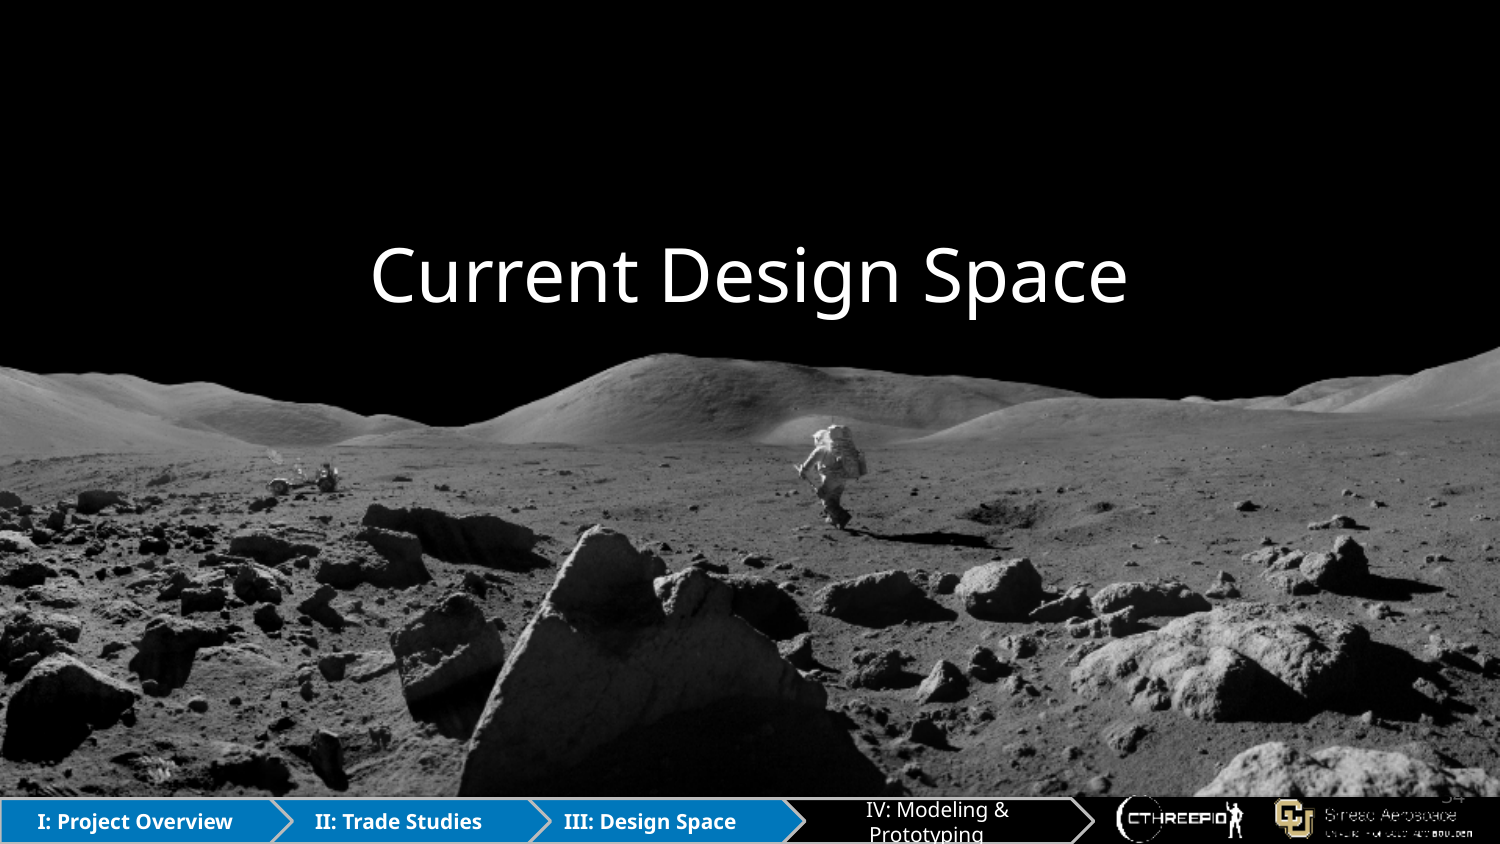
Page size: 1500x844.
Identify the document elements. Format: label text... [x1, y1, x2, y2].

slide_number 34 [1476, 804, 1480, 830]
text_box III: Design Space [529, 804, 805, 844]
picture [0, 89, 1500, 844]
text_box II: Trade Studies [271, 804, 551, 844]
text_box I: Project Overview [0, 803, 293, 844]
text_box IV: Modeling & Prototyping [784, 804, 1088, 844]
